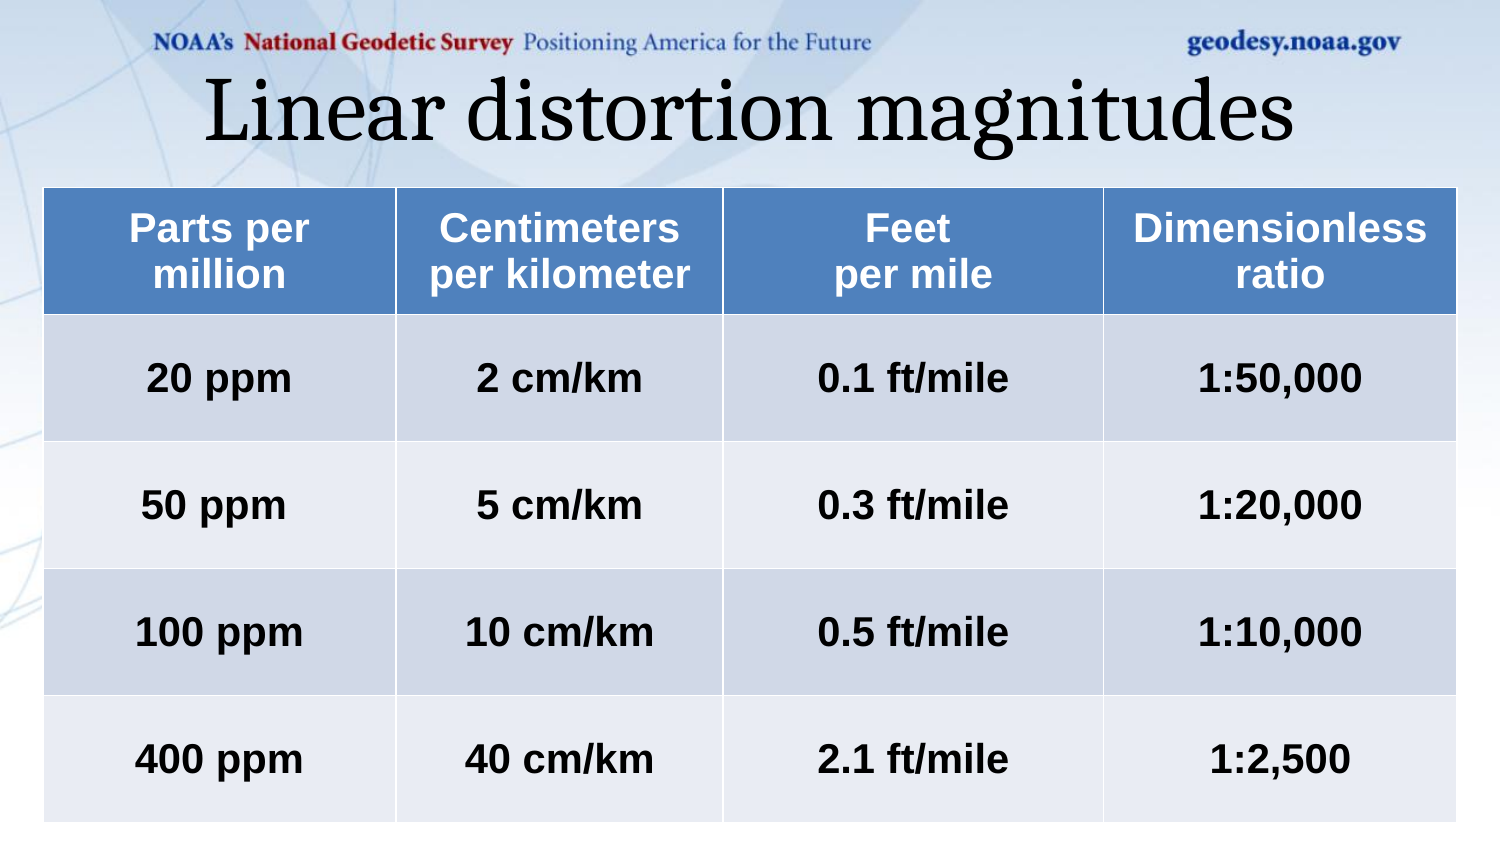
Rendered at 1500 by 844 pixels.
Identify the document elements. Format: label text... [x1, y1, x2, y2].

picture [0, 0, 1500, 844]
table_cell 5 cm/km [397, 442, 722, 568]
table_cell 1:50,000 [1104, 315, 1456, 441]
table_cell 0.5 ft/mile [724, 569, 1103, 695]
table_header Parts per million [44, 188, 395, 314]
table_cell 1:2,500 [1104, 696, 1456, 822]
table_header Feet per mile [724, 188, 1103, 314]
table_header Centimeters per kilometer [397, 188, 722, 314]
table_cell 20 ppm [44, 315, 395, 441]
table_cell 400 ppm [44, 696, 395, 822]
table_header Dimensionless ratio [1104, 188, 1456, 314]
table_cell 10 cm/km [397, 569, 722, 695]
table_cell 40 cm/km [397, 696, 722, 822]
table_cell 2 cm/km [397, 315, 722, 441]
title Linear distortion magnitudes [75, 33, 1425, 175]
table_cell 2.1 ft/mile [724, 696, 1103, 822]
table_cell 100 ppm [44, 569, 395, 695]
table_cell 0.1 ft/mile [724, 315, 1103, 441]
table_cell 50 ppm [44, 442, 395, 568]
table_cell 1:10,000 [1104, 569, 1456, 695]
table_cell 1:20,000 [1104, 442, 1456, 568]
table_cell 0.3 ft/mile [724, 442, 1103, 568]
